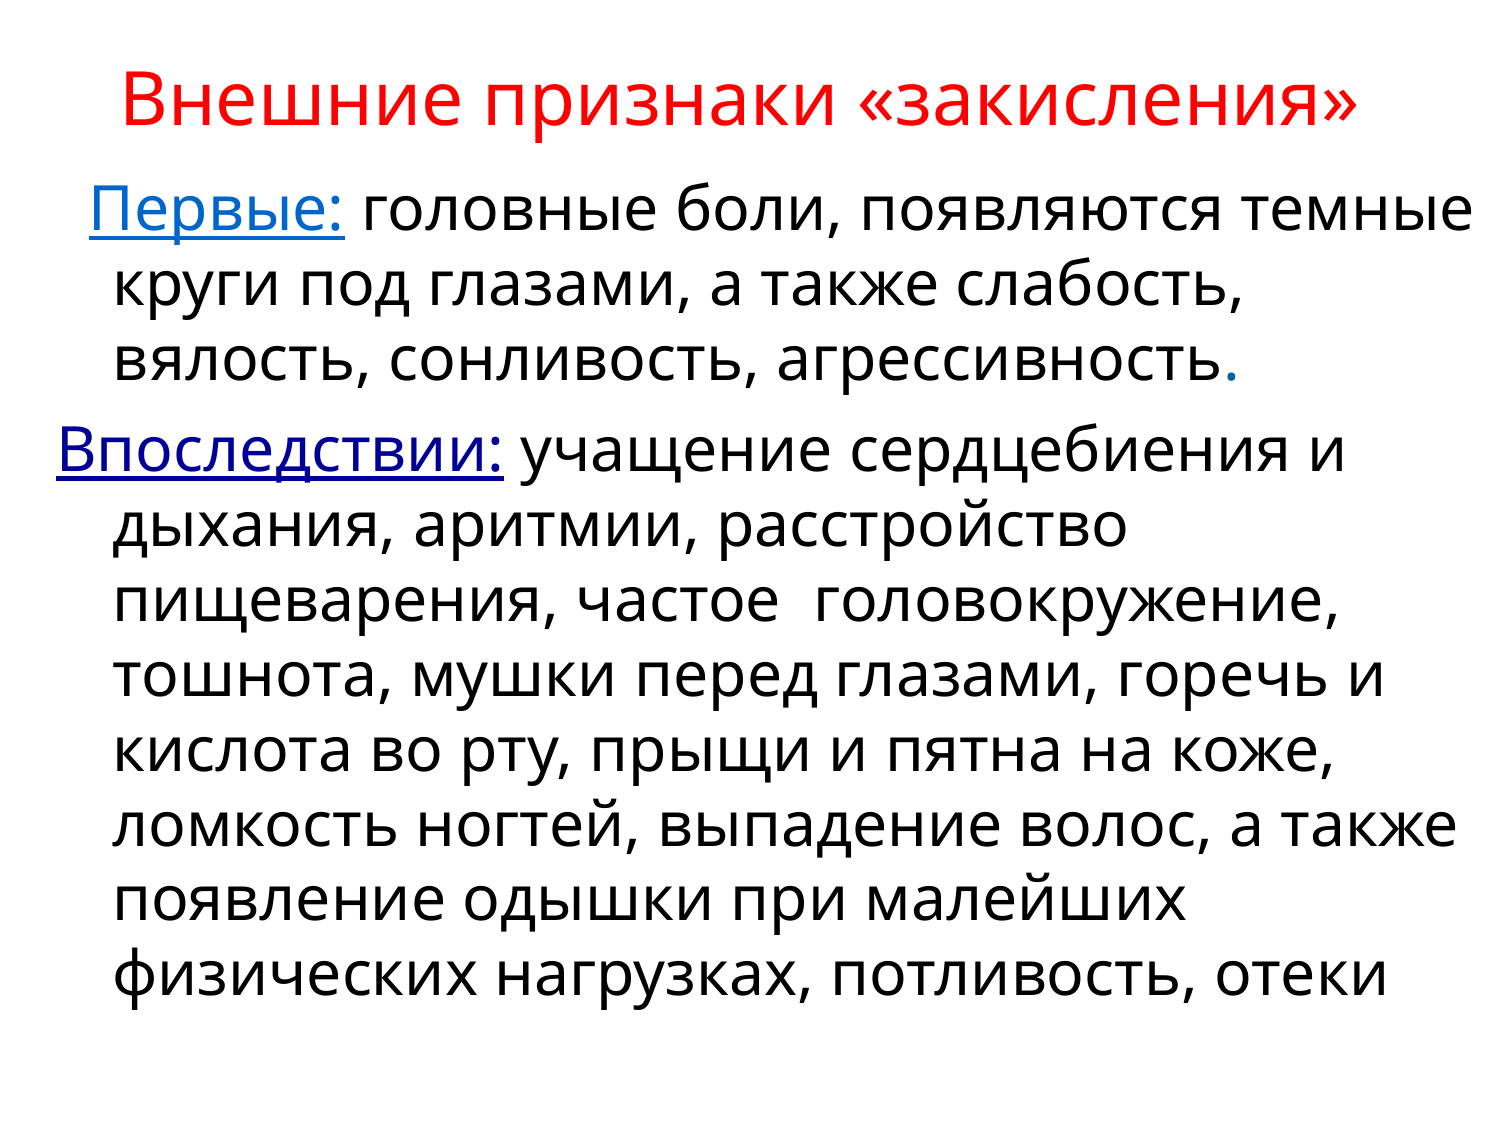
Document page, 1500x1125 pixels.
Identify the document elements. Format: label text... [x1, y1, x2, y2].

text_box Внешние признаки «закисления» [0, 16, 1500, 149]
text_box Первые: головные боли, появляются темные круги под глазами, а также слабость, вялость, сонливость, агрессивность. Впоследствии: учащение сердцебиения и дыхания, аритмии, расстройство пищеварения, частое головокружение, тошнота, мушки перед глазами, горечь и кислота во рту, прыщи и пятна на коже, ломкость ногтей, выпадение волос, а также появление одышки при малейших физических нагрузках, потливость, отеки [41, 160, 1500, 1125]
